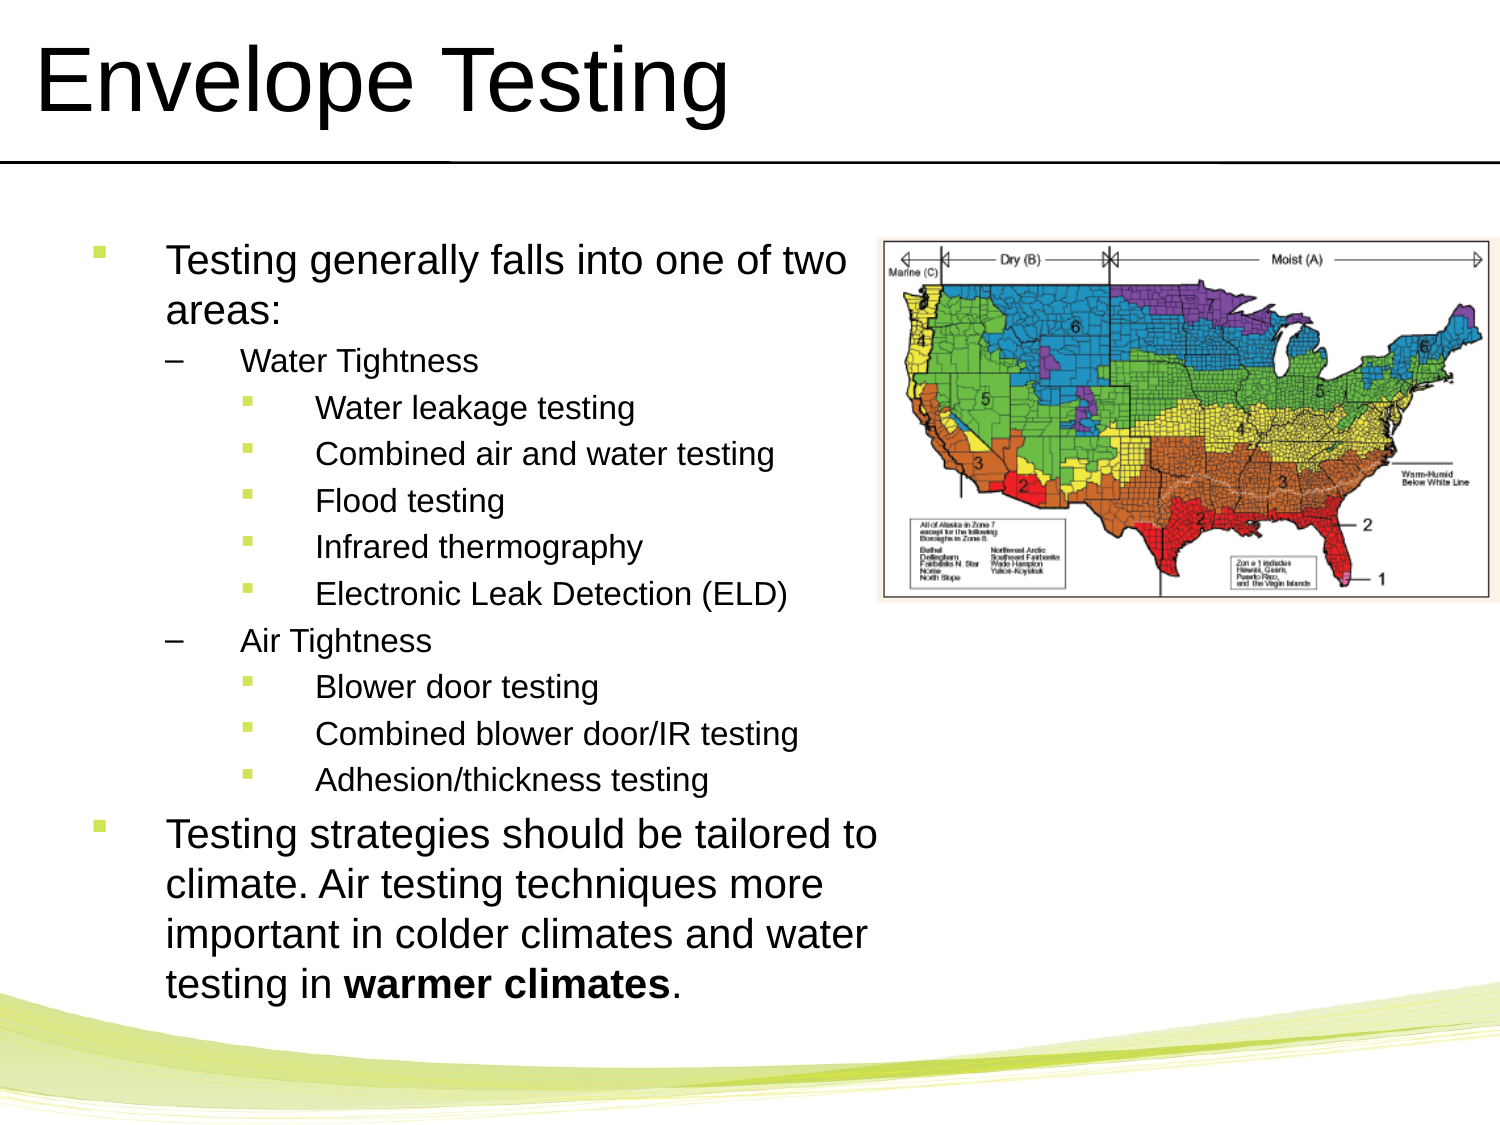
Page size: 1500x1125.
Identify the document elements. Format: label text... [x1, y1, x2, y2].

picture [0, 975, 1500, 1124]
list Testing generally falls into one of two areas: Water Tightness Water leakage testing Combined air and water testing Flood testing Infrared thermography Electronic Leak Detection (ELD) Air Tightness Blower door testing Combined blower door/IR testing Adhesion/thickness testing Testing strategies should be tailored to climate. Air testing techniques more important in colder climates and water testing in warmer climates. [0, 224, 900, 1063]
title Envelope Testing [0, 12, 1500, 150]
picture [877, 237, 1500, 603]
